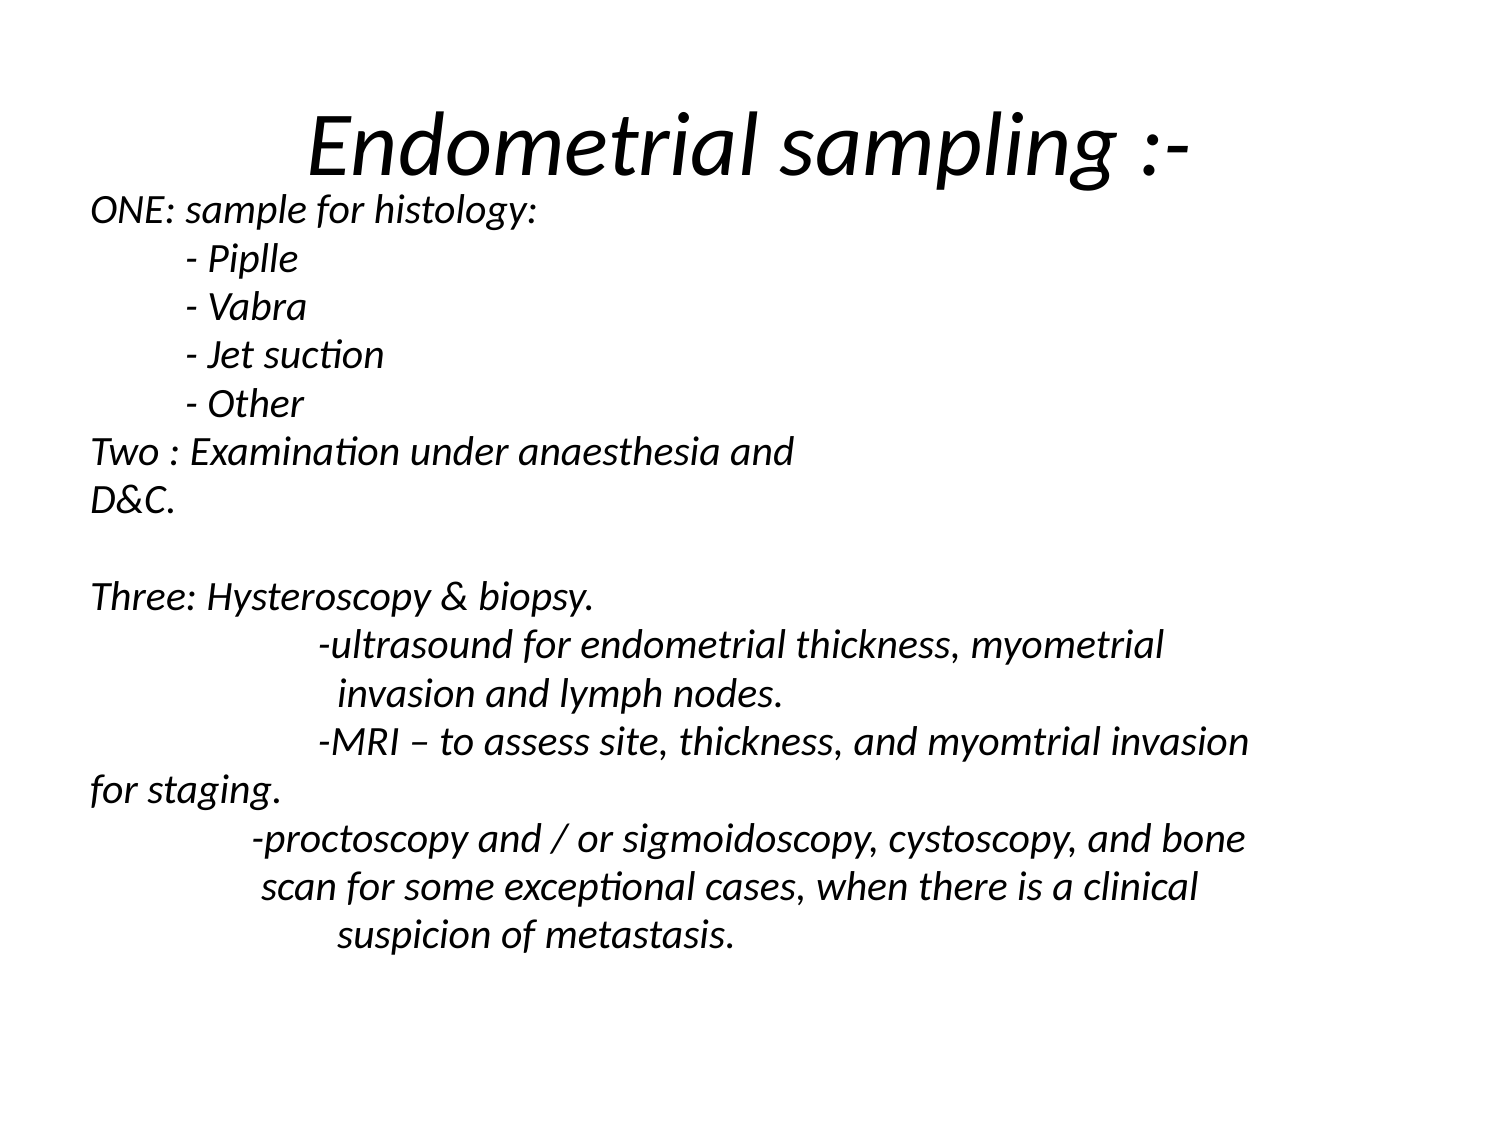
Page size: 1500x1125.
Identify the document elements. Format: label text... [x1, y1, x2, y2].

list ONE: sample for histology: - Piplle - Vabra - Jet suction - Other Two : Examination under anaesthesia and D&C. Three: Hysteroscopy & biopsy. -ultrasound for endometrial thickness, myometrial invasion and lymph nodes. -MRI – to assess site, thickness, and myomtrial invasion for staging. -proctoscopy and / or sigmoidoscopy, cystoscopy, and bone scan for some exceptional cases, when there is a clinical suspicion of metastasis. [75, 184, 1425, 1125]
title Endometrial sampling :- [75, 45, 1425, 184]
